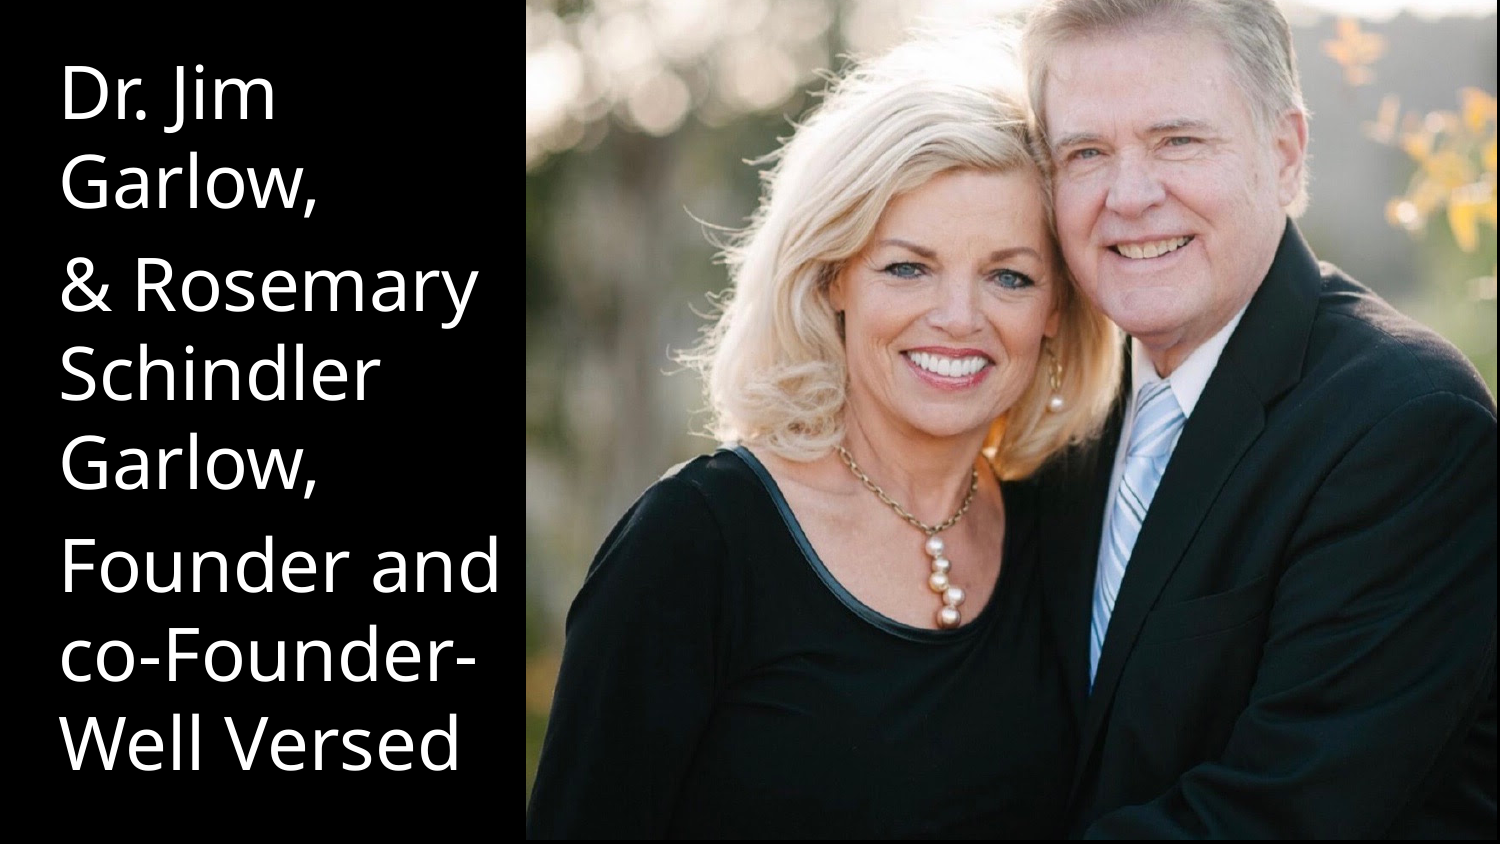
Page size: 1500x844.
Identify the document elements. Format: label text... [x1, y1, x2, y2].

picture [526, 0, 1497, 840]
list ﻿Dr. Jim Garlow, & Rosemary Schindler Garlow, Founder and co-Founder-Well Versed [50, 41, 521, 804]
